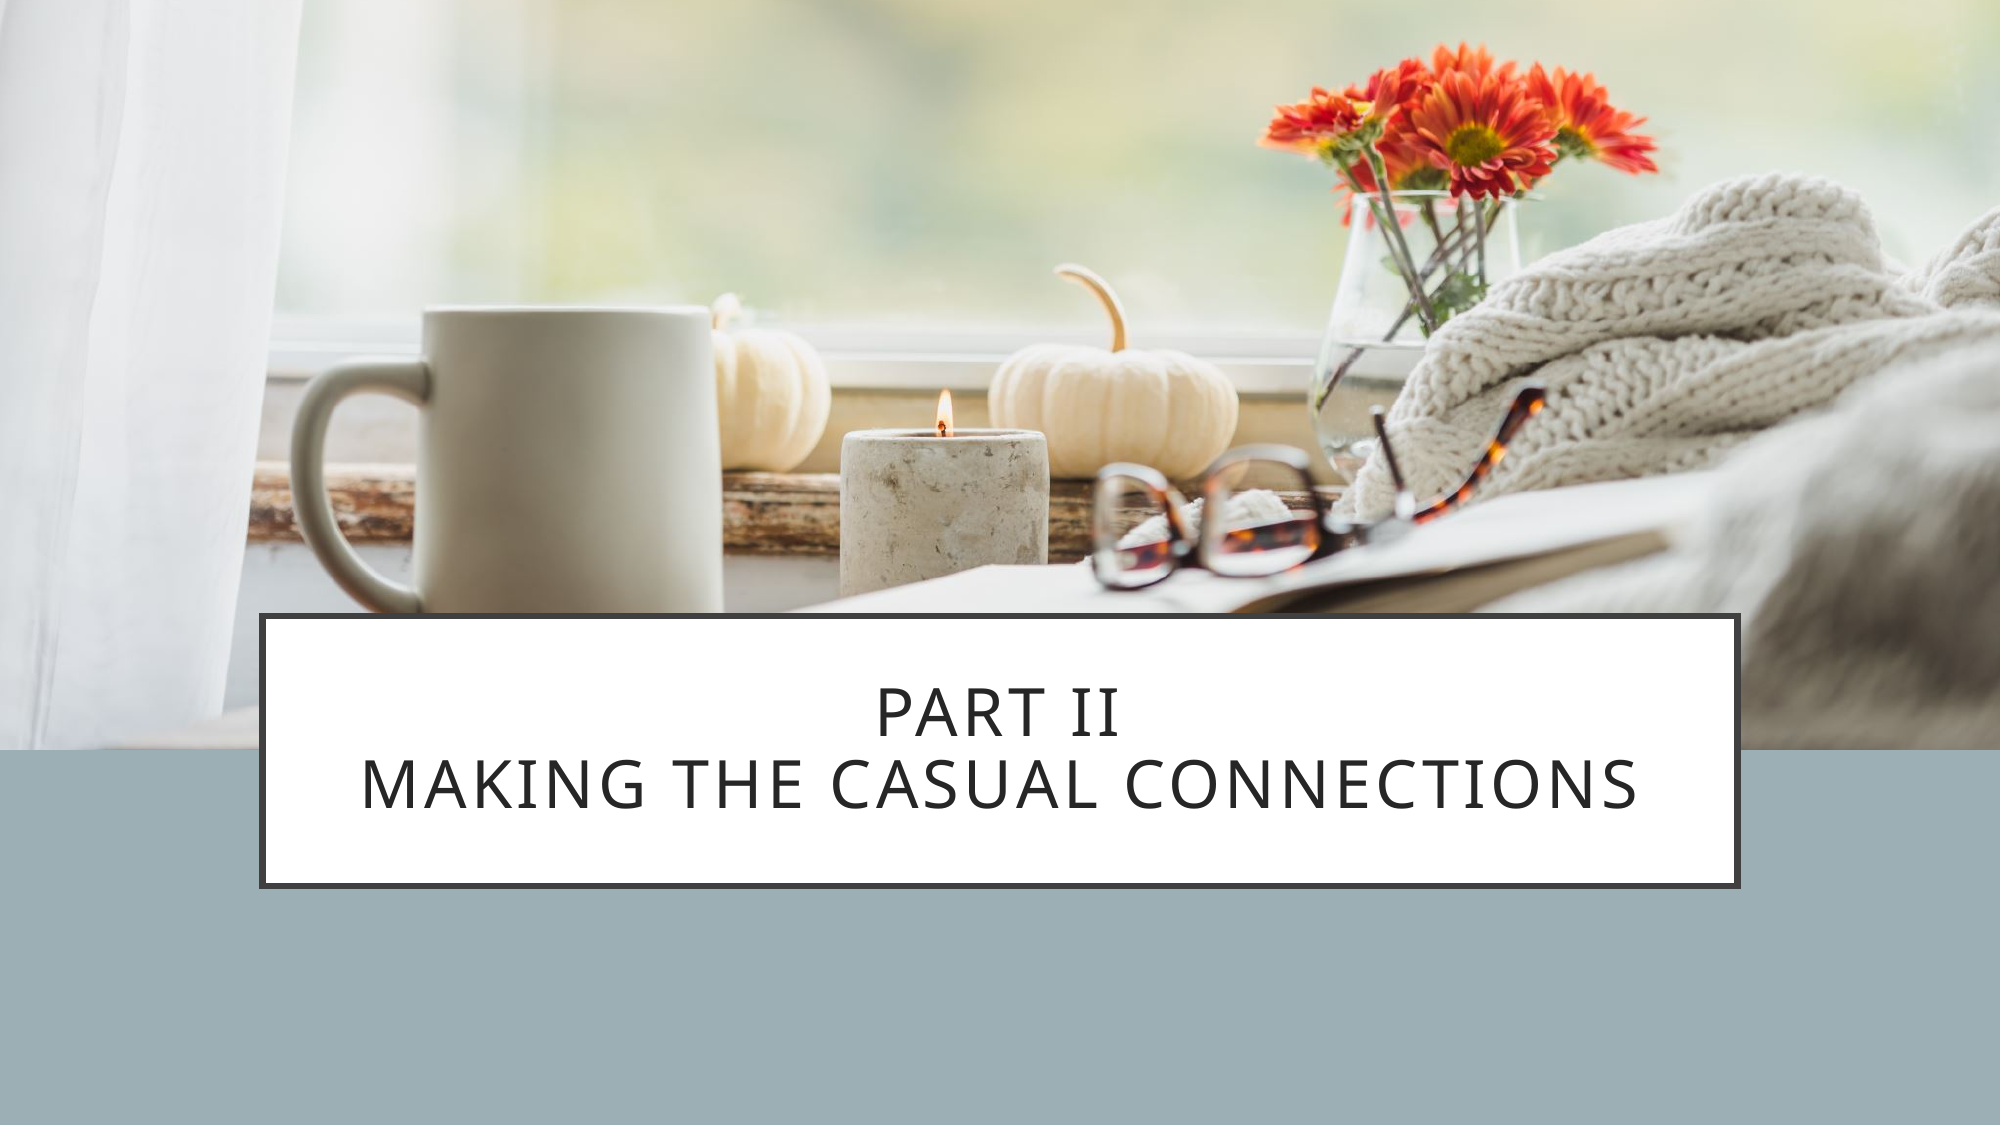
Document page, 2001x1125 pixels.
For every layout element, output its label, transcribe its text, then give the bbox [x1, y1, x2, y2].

picture [0, 0, 2000, 750]
title Part II making the casual connections [259, 750, 1741, 889]
